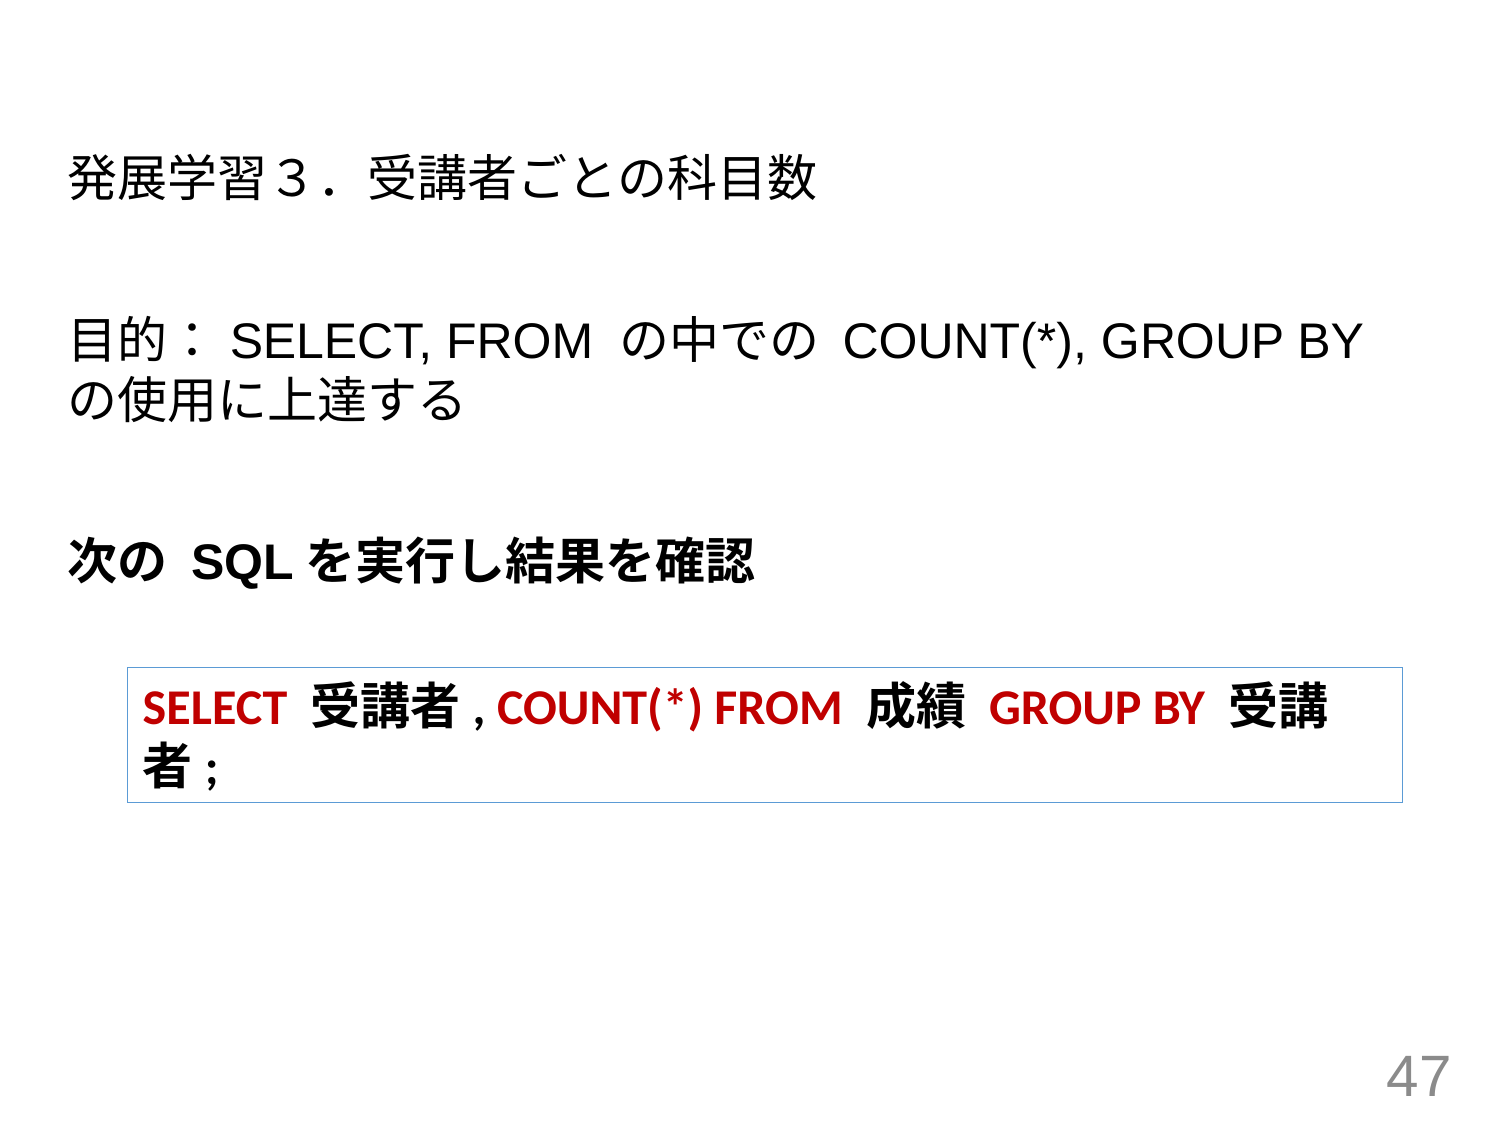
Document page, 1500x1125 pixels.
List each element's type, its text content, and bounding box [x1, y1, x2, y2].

text_box SELECT 受講者, COUNT(*) FROM 成績 GROUP BY 受講者; [127, 667, 1403, 803]
slide_number 47 [1129, 1042, 1467, 1103]
list 発展学習３．受講者ごとの科目数 目的：SELECT, FROM の中での COUNT(*), GROUP BY の使用に上達する 次の SQLを実行し結果を確認 [52, 138, 1441, 1014]
